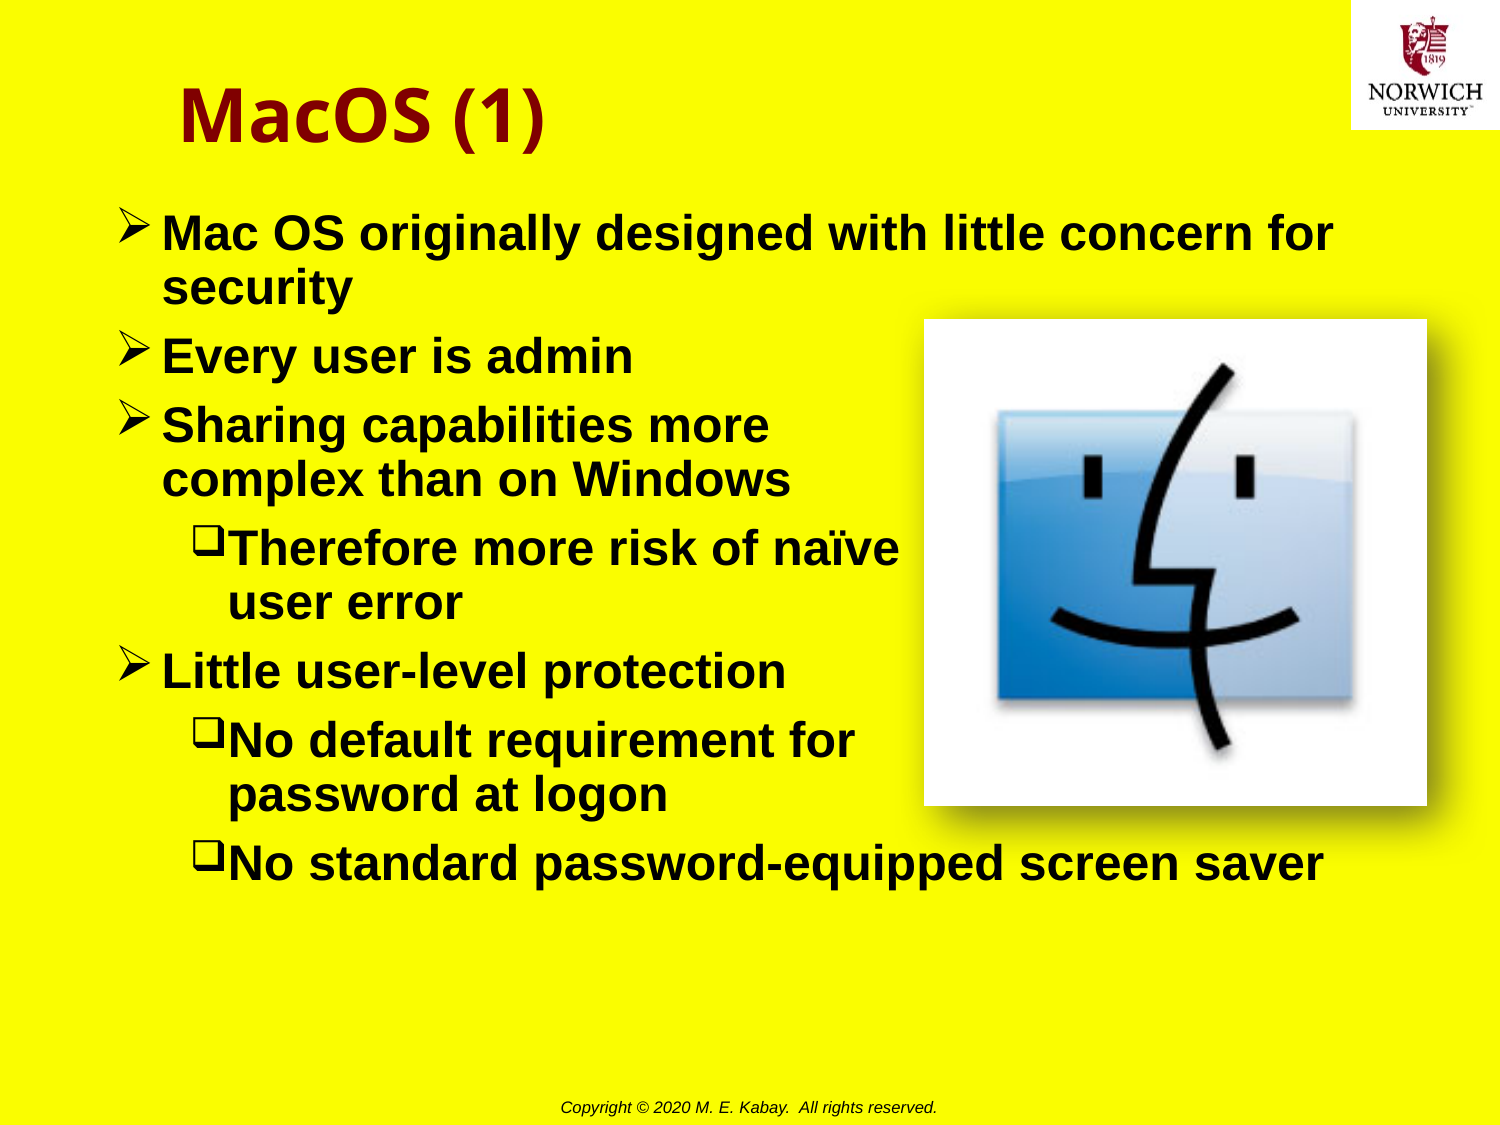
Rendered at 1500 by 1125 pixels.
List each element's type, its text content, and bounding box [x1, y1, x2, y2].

list Mac OS originally designed with little concern for security Every user is admin Sharing capabilities more complex than on Windows Therefore more risk of naïve user error Little user-level protection No default requirement for password at logon No standard password-equipped screen saver [99, 199, 1438, 1039]
picture [1351, 0, 1500, 130]
title MacOS (1) [161, 24, 1339, 199]
picture [924, 319, 1427, 806]
